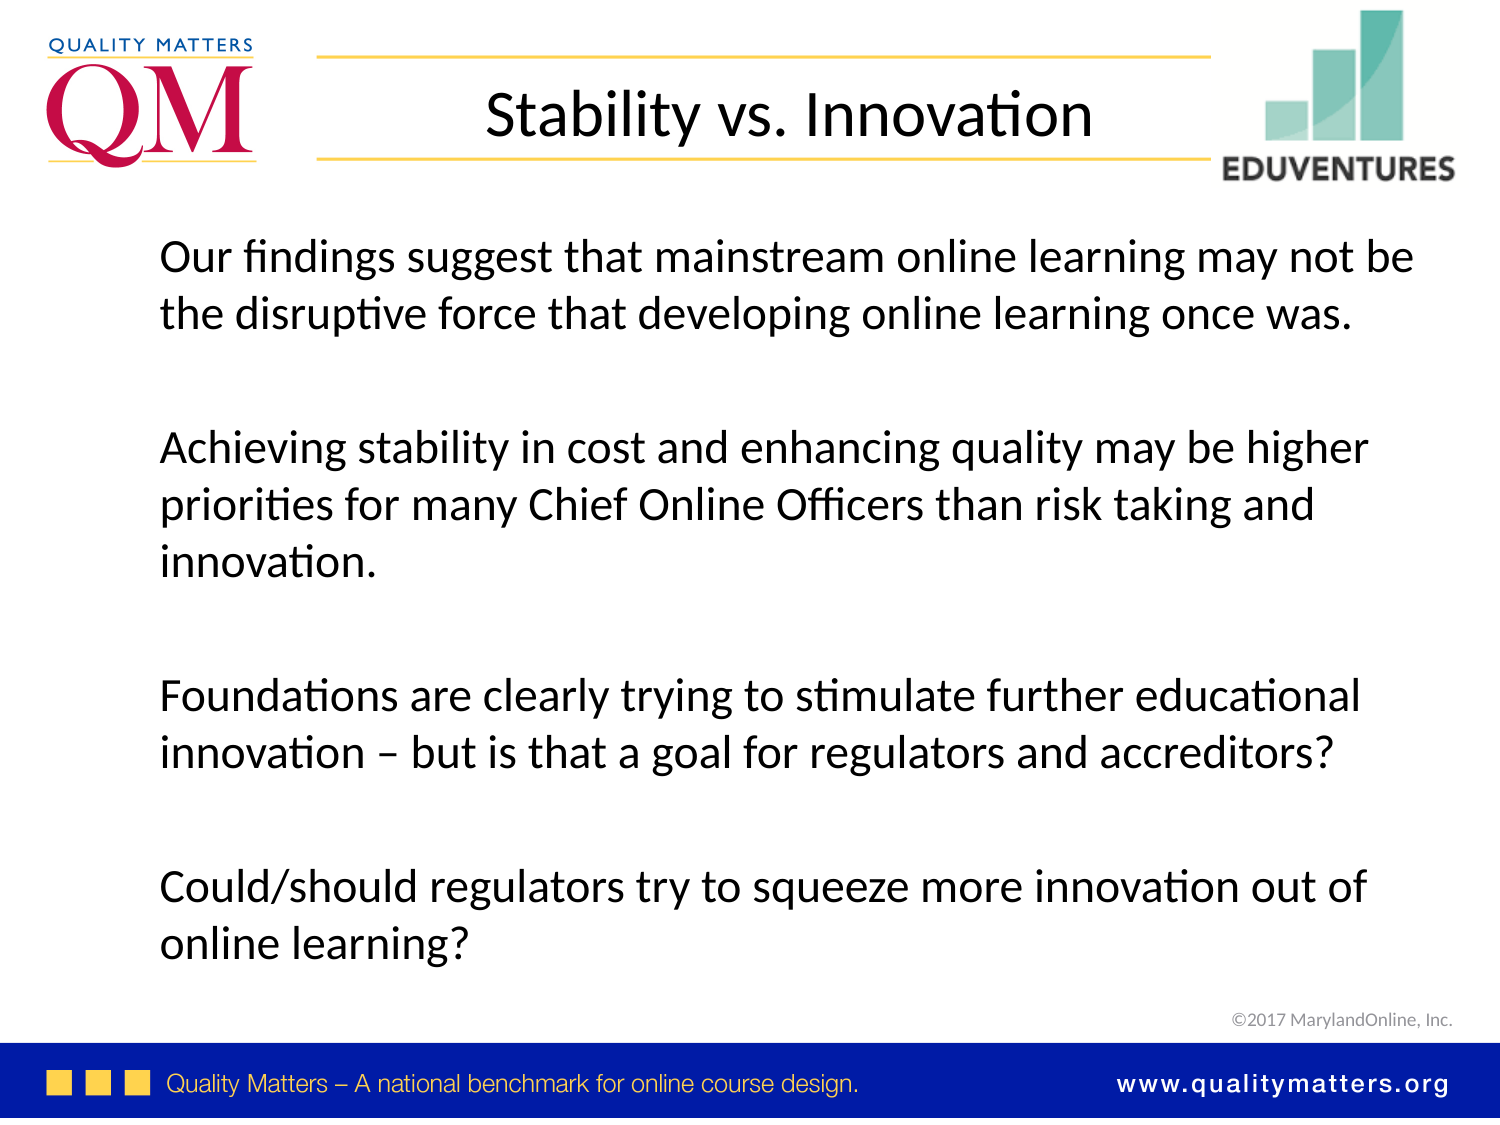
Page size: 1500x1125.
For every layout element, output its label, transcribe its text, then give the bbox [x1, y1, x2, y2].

list Stability vs. Innovation [301, 49, 1278, 169]
picture [0, 0, 1500, 1118]
list Our findings suggest that mainstream online learning may not be the disruptive force that developing online learning once was. Achieving stability in cost and enhancing quality may be higher priorities for many Chief Online Officers than risk taking and innovation. Foundations are clearly trying to stimulate further educational innovation – but is that a goal for regulators and accreditors? Could/should regulators try to squeeze more innovation out of online learning? [72, 217, 1441, 1014]
